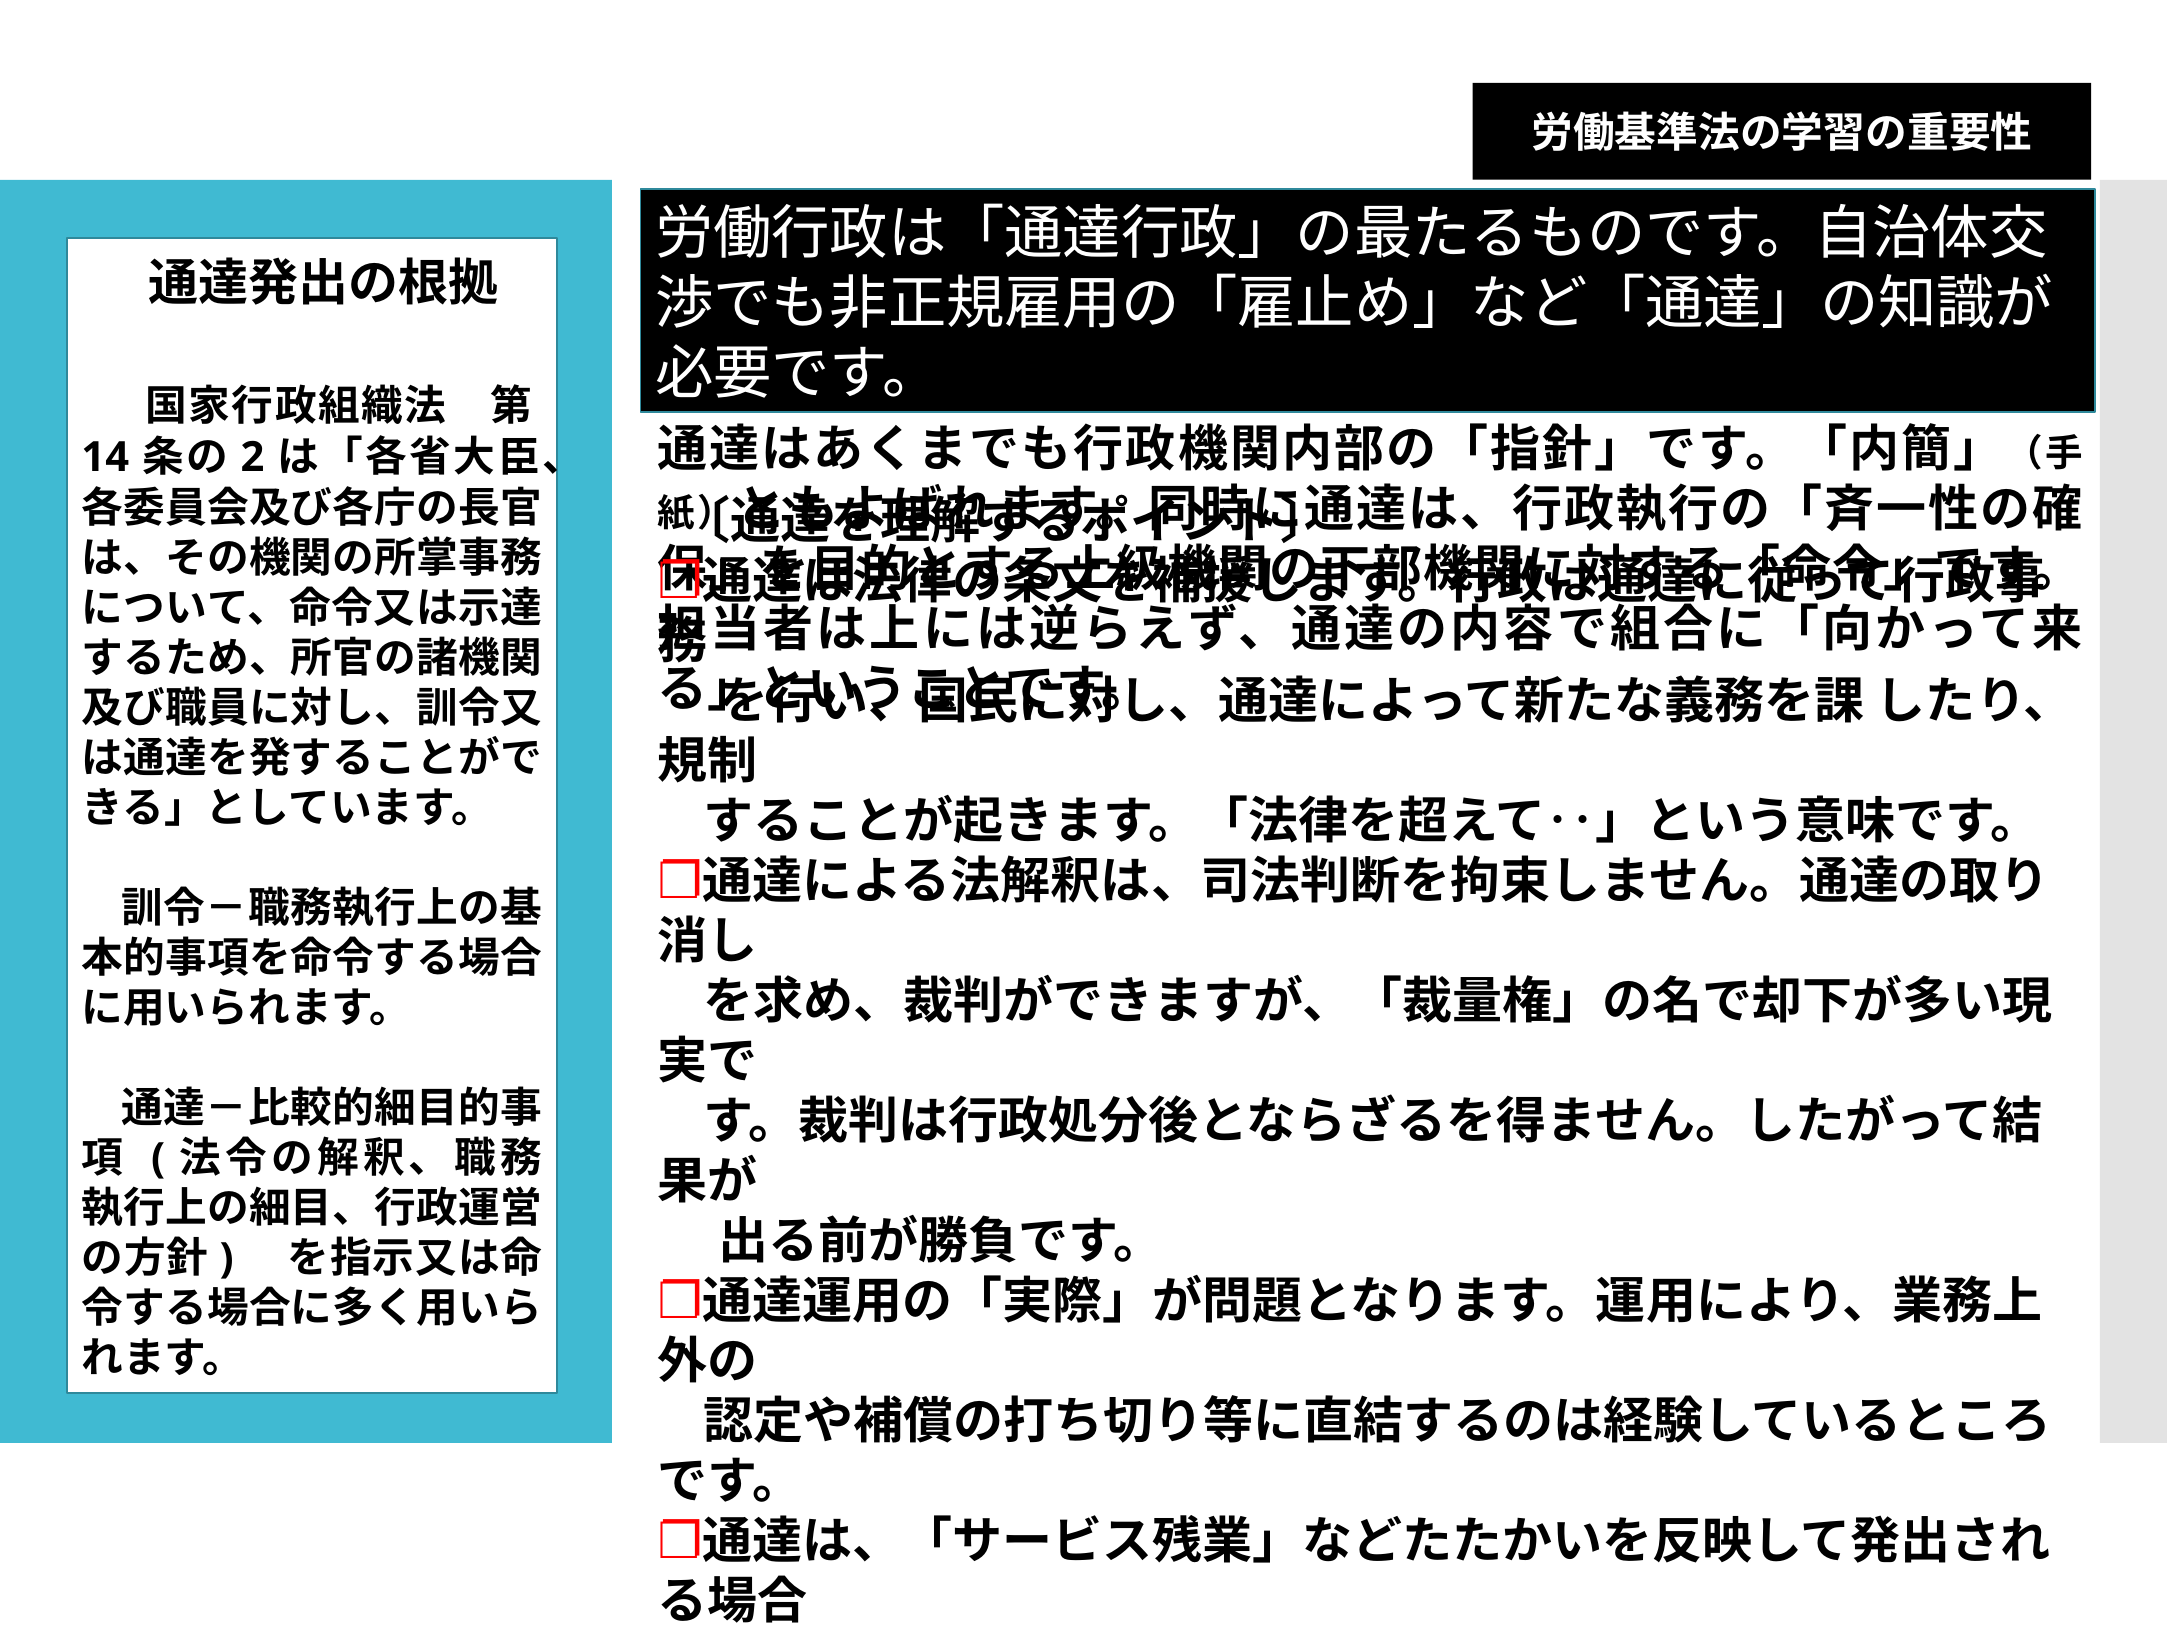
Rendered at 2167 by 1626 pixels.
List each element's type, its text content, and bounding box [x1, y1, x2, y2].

text_box 労働行政は「通達行政」の最たるものです。自治体交渉でも非正規雇用の「雇止め」など「通達」の知識が必要です。 [640, 188, 2096, 413]
text_box [66, 206, 1068, 432]
text_box 労働基準法の学習の重要性 [1472, 82, 2092, 181]
text_box 〔通達を理解するポイント〕 ❐通達は法律の条文を補援します。行政は通達に従って行政事務 を行い、国民に対し、通達によって新たな義務を課 したり、規制 することが起きます。「法律を超えて‥」という意味です。 ❐通達による法解釈は、司法判断を拘束しません。通達の取り消し を求め、裁判ができますが、「裁量権」の名で却下が多い現実で す。裁判は行政処分後とならざるを得ません。したがって結果が 出る前が勝負です。 ❐通達運用の「実際」が問題となります。運用により、業務上外の 認定や補償の打ち切り等に直結するのは経験しているところです。 ❐通達は、「サービス残業」などたたかいを反映して発出される場合 があります。この場合は「通達守れ」のたたかいが重要になります。 [642, 720, 2098, 1517]
text_box 通達はあくまでも行政機関内部の「指針」です。「内簡」（手紙）ともよばれます。同時に通達は、行政執行の「斉一性の確保」を目的とする上級機関の下部機関に対する「命令」です。担当者は上には逆らえず、通達の内容で組合に「向かって来る」ということです。 [642, 430, 2098, 703]
text_box 通達発出の根拠 国家行政組織法 第14条の2は「各省大臣、各委員会及び各庁の長官は、その機関の所掌事務について、命令又は示達するため、所官の諸機関及び職員に対し、訓令又は通達を発することができる」としています。 訓令－職務執行上の基本的事項を命令する場合に用いられます。 通達－比較的細目的事項 (法令の解釈、職務執行上の細目、行政運営の方針) を指示又は命令する場合に多く用いられます。 [66, 237, 558, 1394]
